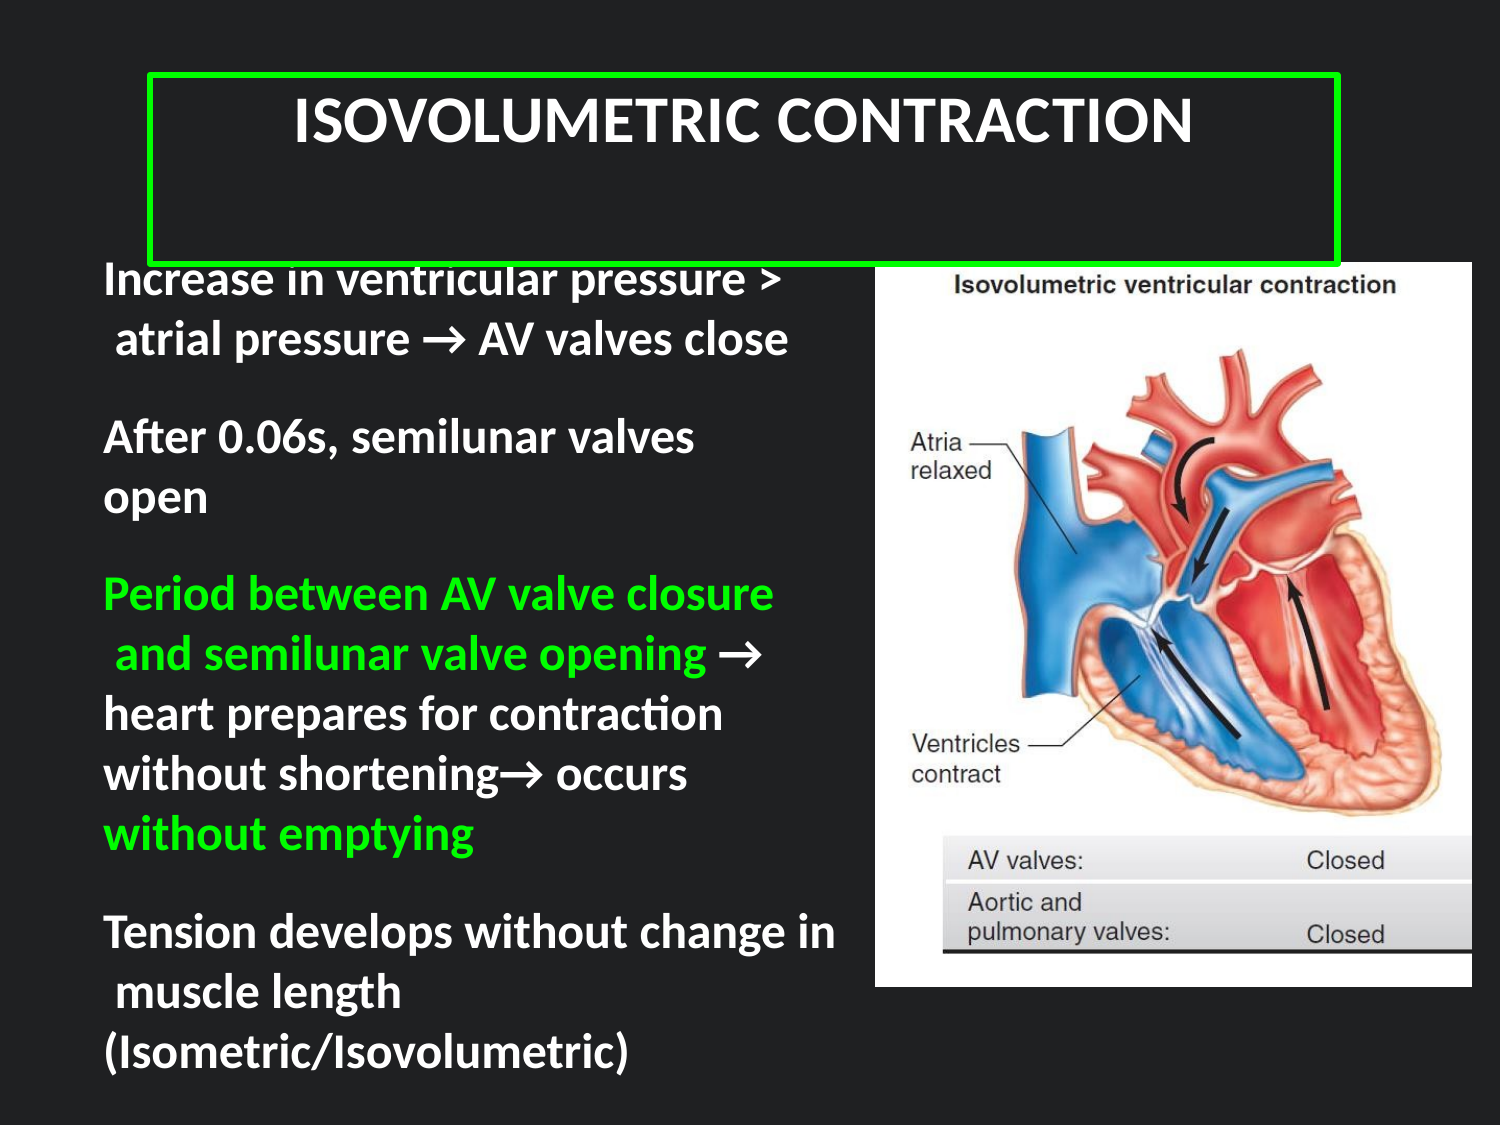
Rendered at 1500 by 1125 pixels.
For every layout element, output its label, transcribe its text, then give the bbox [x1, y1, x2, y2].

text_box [874, 262, 1472, 987]
text_box Increase in ventricular pressure > atrial pressure → AV valves close After 0.06s, semilunar valves open Period between AV valve closure and semilunar valve opening → heart prepares for contraction without shortening→ occurs without emptying Tension develops without change in muscle length (Isometric/Isovolumetric) [101, 243, 847, 1079]
title ISOVOLUMETRIC CONTRACTION [150, 75, 1338, 264]
